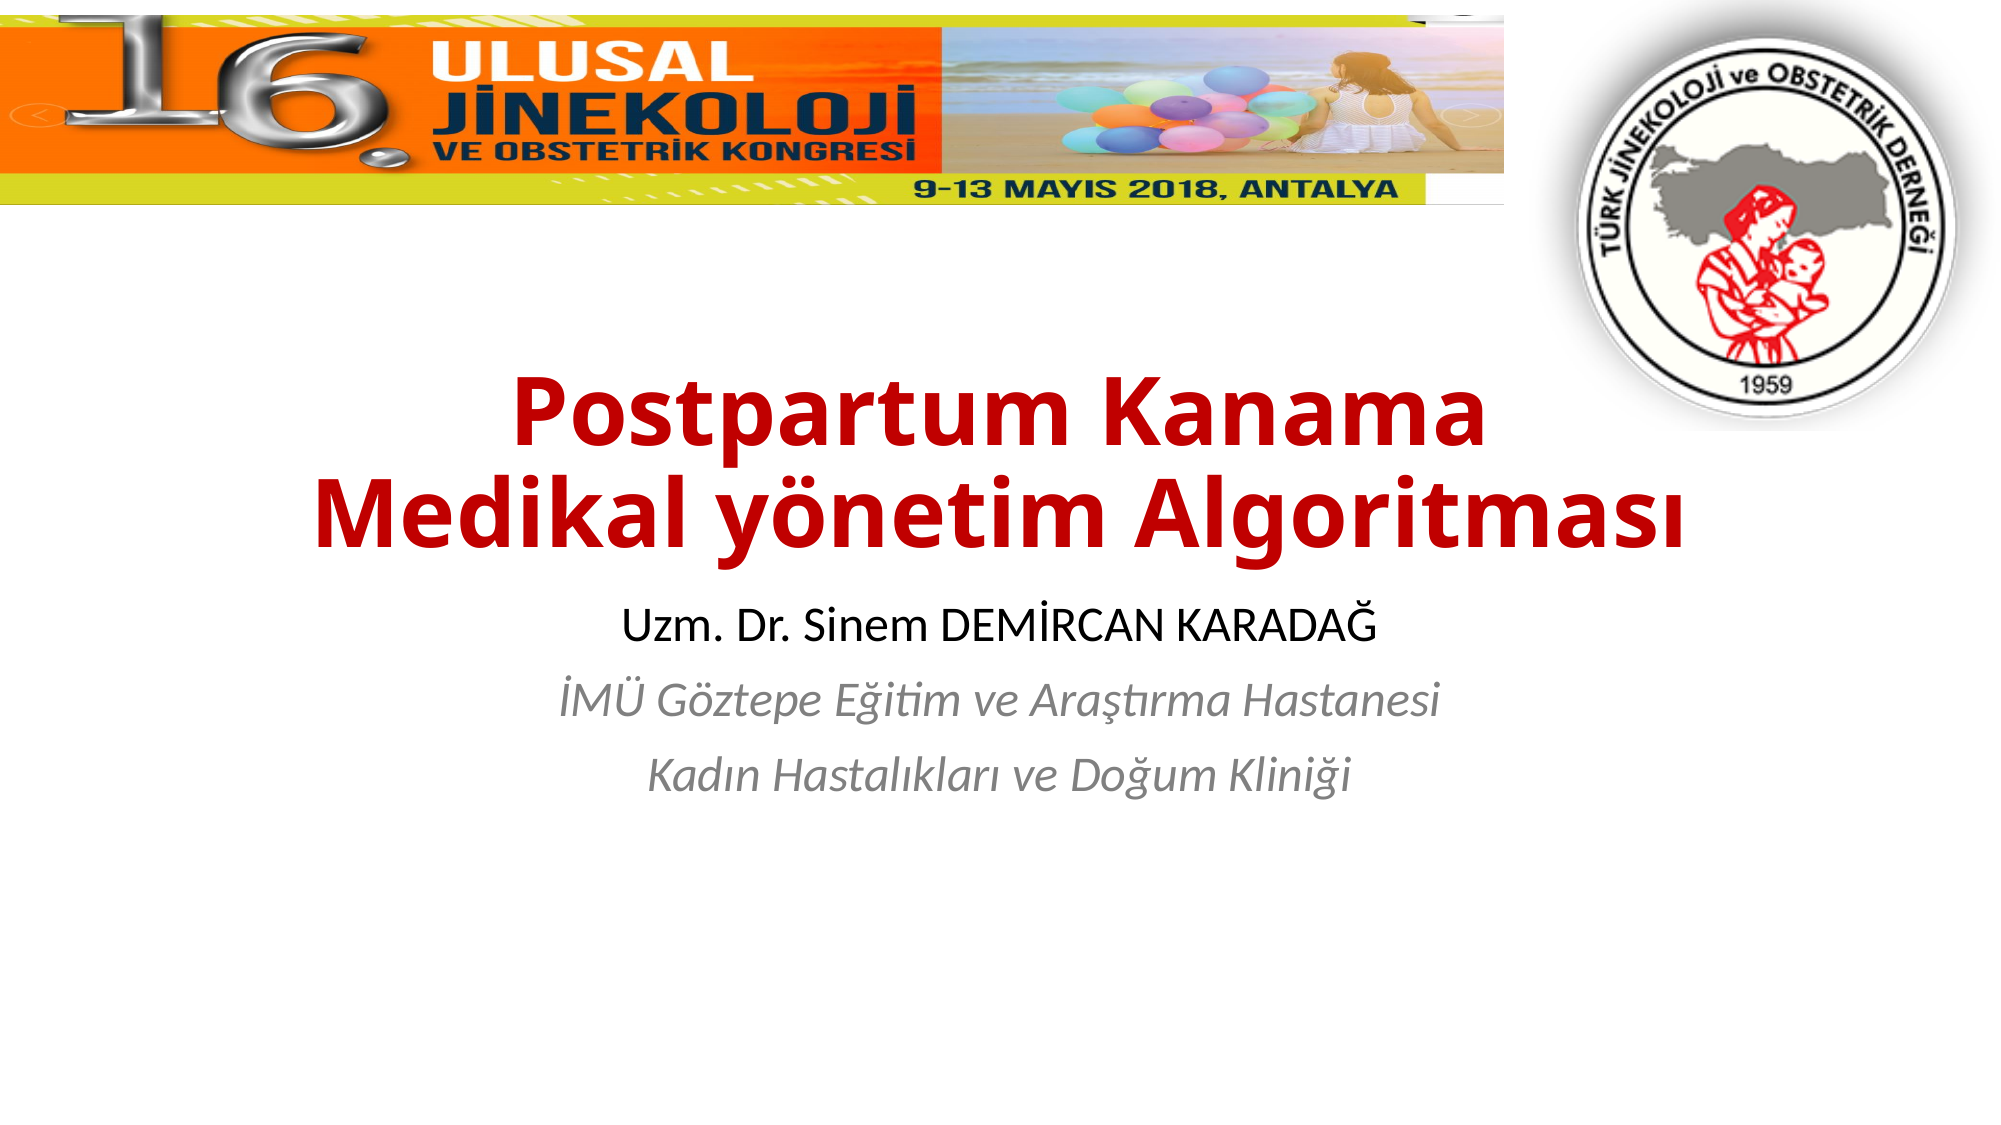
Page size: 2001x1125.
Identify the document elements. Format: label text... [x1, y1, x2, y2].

subtitle Uzm. Dr. Sinem DEMİRCAN KARADAĞ İMÜ Göztepe Eğitim ve Araştırma Hastanesi Kadın Hastalıkları ve Doğum Kliniği [249, 590, 1750, 863]
picture [1529, 0, 2000, 431]
picture [0, 15, 1504, 206]
title Postpartum Kanama Medikal yönetim Algoritması [249, 184, 1750, 576]
